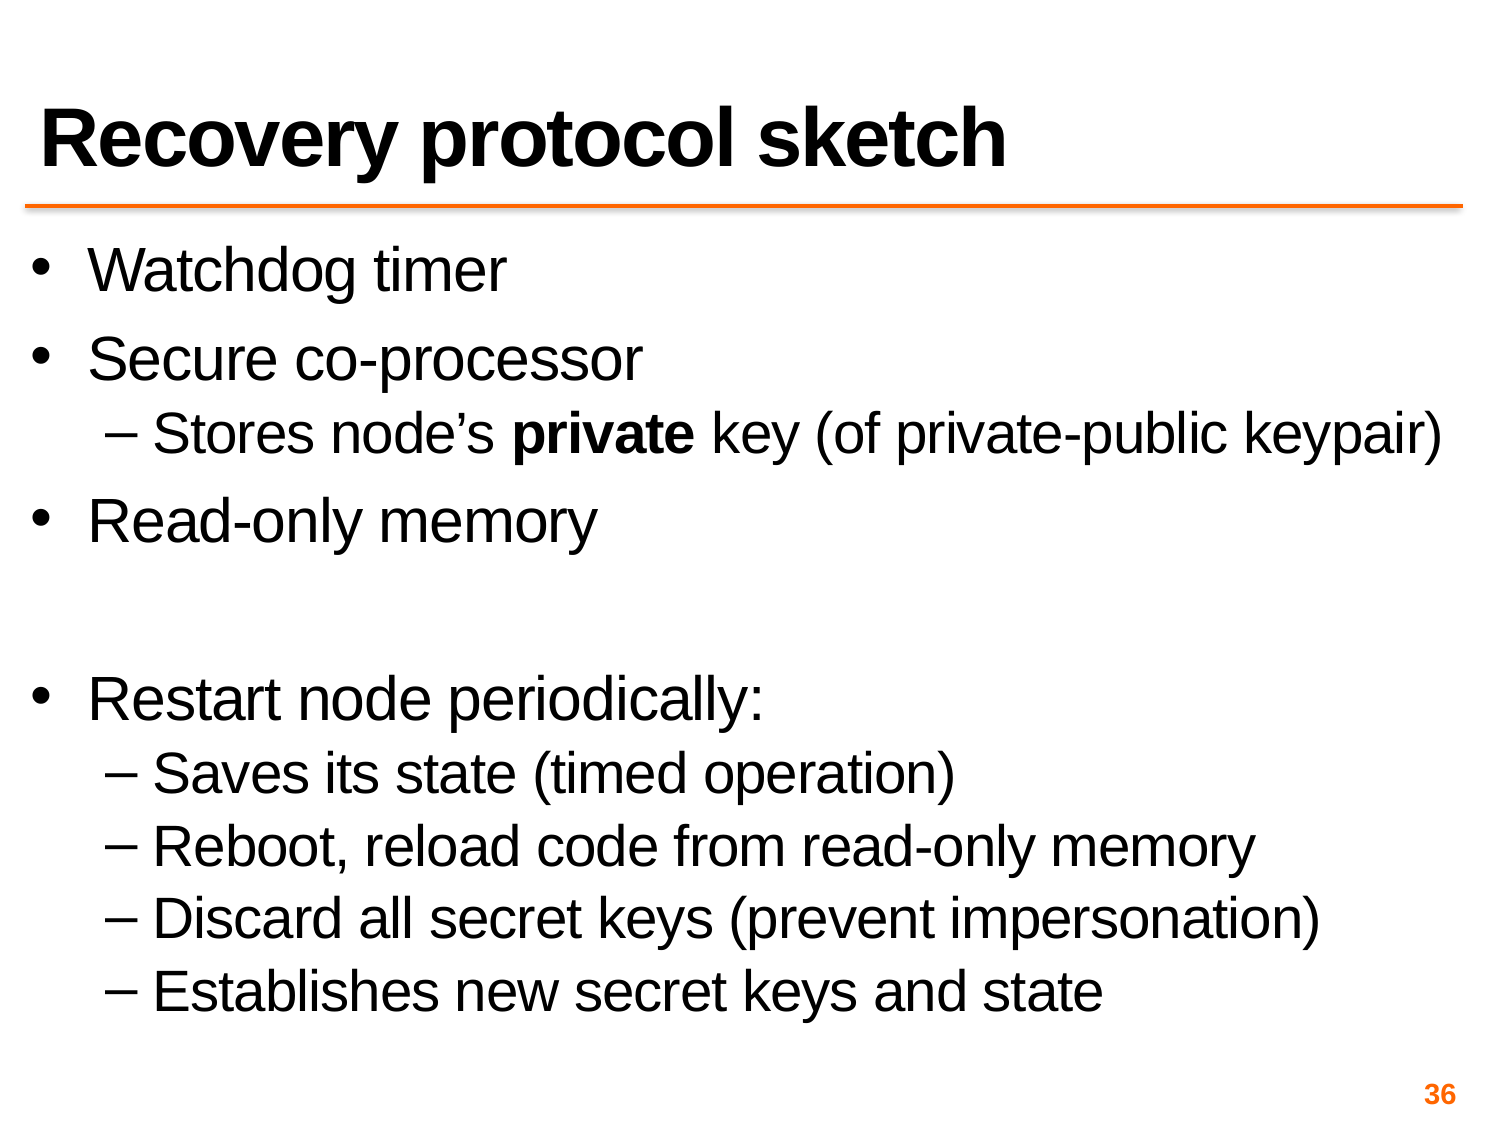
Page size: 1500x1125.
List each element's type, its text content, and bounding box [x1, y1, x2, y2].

slide_number 36 [1112, 1074, 1463, 1110]
list Watchdog timer Secure co-processor Stores node’s private key (of private-public keypair) Read-only memory Restart node periodically: Saves its state (timed operation) Reboot, reload code from read-only memory Discard all secret keys (prevent impersonation) Establishes new secret keys and state [24, 237, 1463, 1060]
title Recovery protocol sketch [24, 15, 1463, 191]
